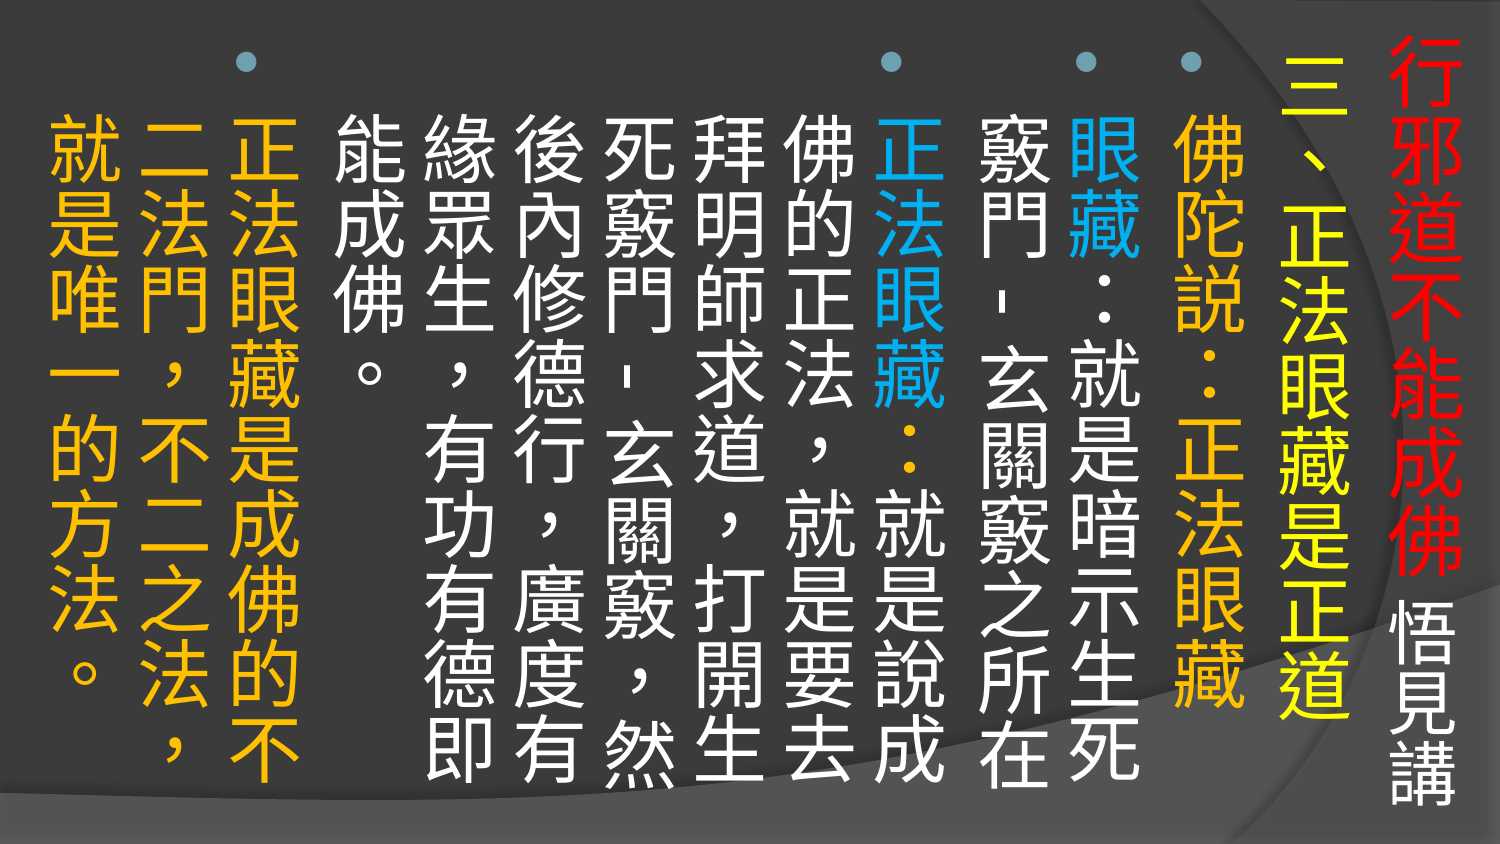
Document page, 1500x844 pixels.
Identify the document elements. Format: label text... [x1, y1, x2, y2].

title 行邪道不能成佛 悟見講 [1364, 21, 1483, 820]
list 三、正法眼藏是正道 佛陀説：正法眼藏 眼藏：就是暗示生死竅門-玄關竅之所在 正法眼藏：就是說成佛的正法，就是要去拜明師求道，打開生死竅門-玄關竅，然後內修德行，廣度有緣眾生，有功有德即能成佛。 正法眼藏是成佛的不二法門，不二之法，就是唯一的方法。 [29, 27, 1365, 820]
